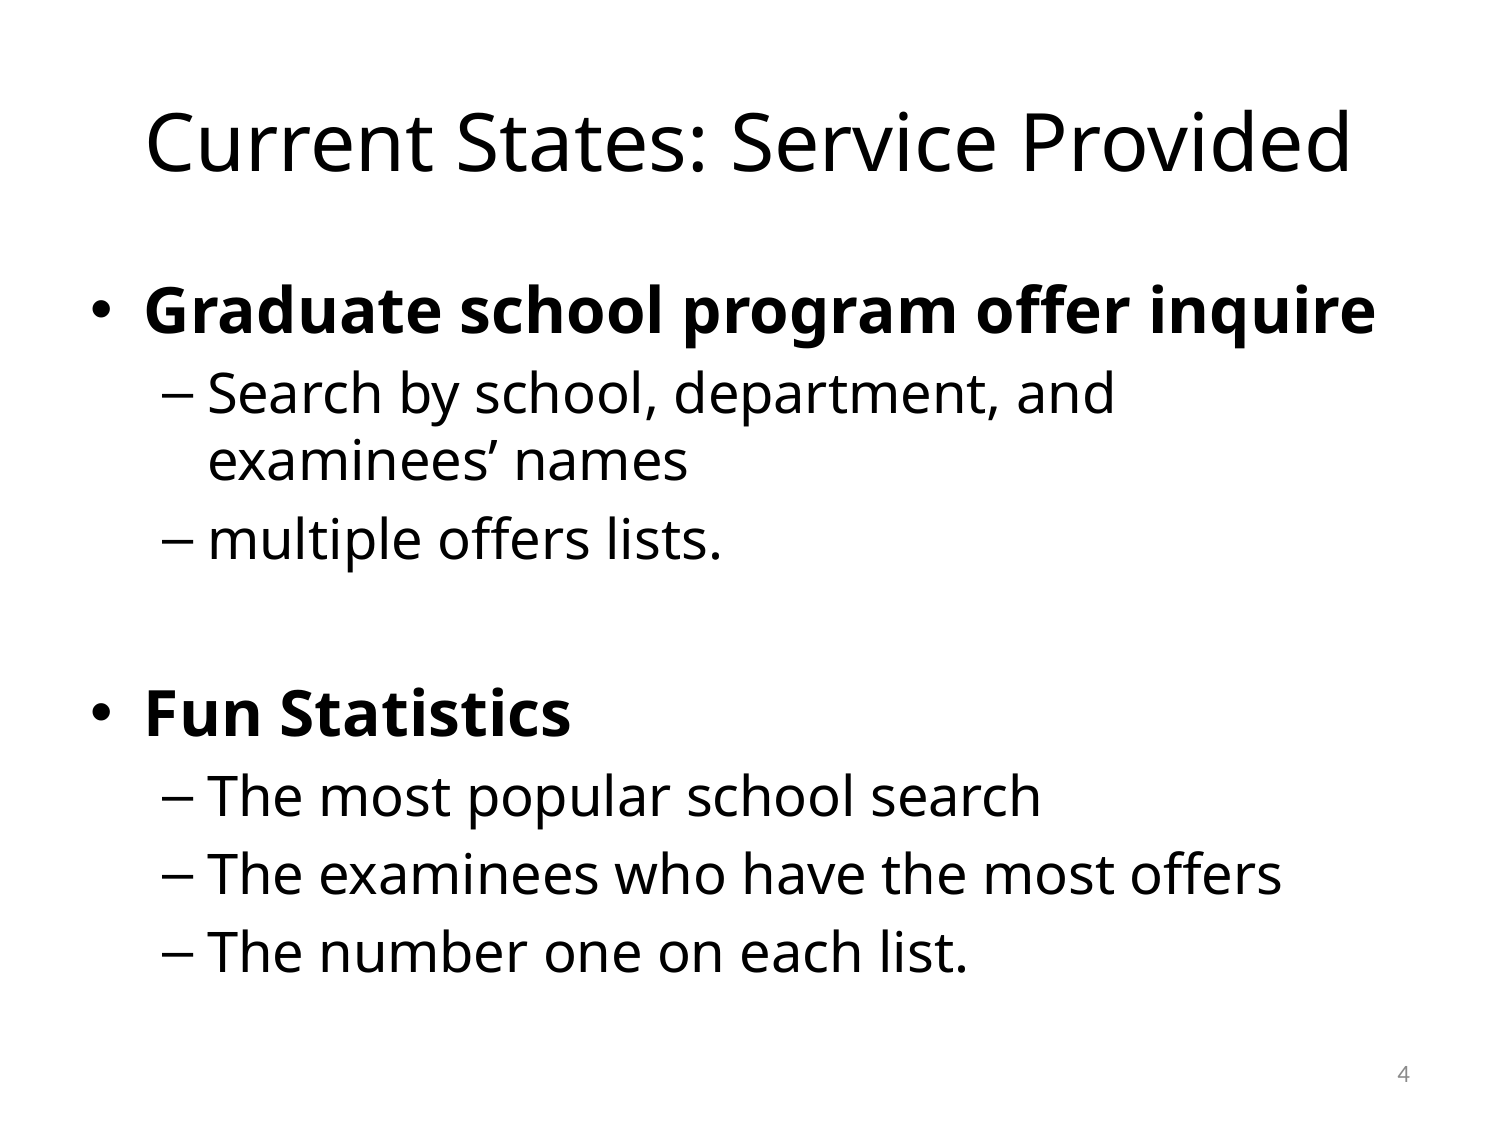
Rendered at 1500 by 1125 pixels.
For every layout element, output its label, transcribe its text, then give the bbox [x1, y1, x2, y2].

title Current States: Service Provided [75, 45, 1425, 233]
slide_number 4 [1074, 1042, 1425, 1103]
list Graduate school program offer inquire Search by school, department, and examinees’ names multiple offers lists. Fun Statistics The most popular school search The examinees who have the most offers The number one on each list. [75, 262, 1425, 1005]
